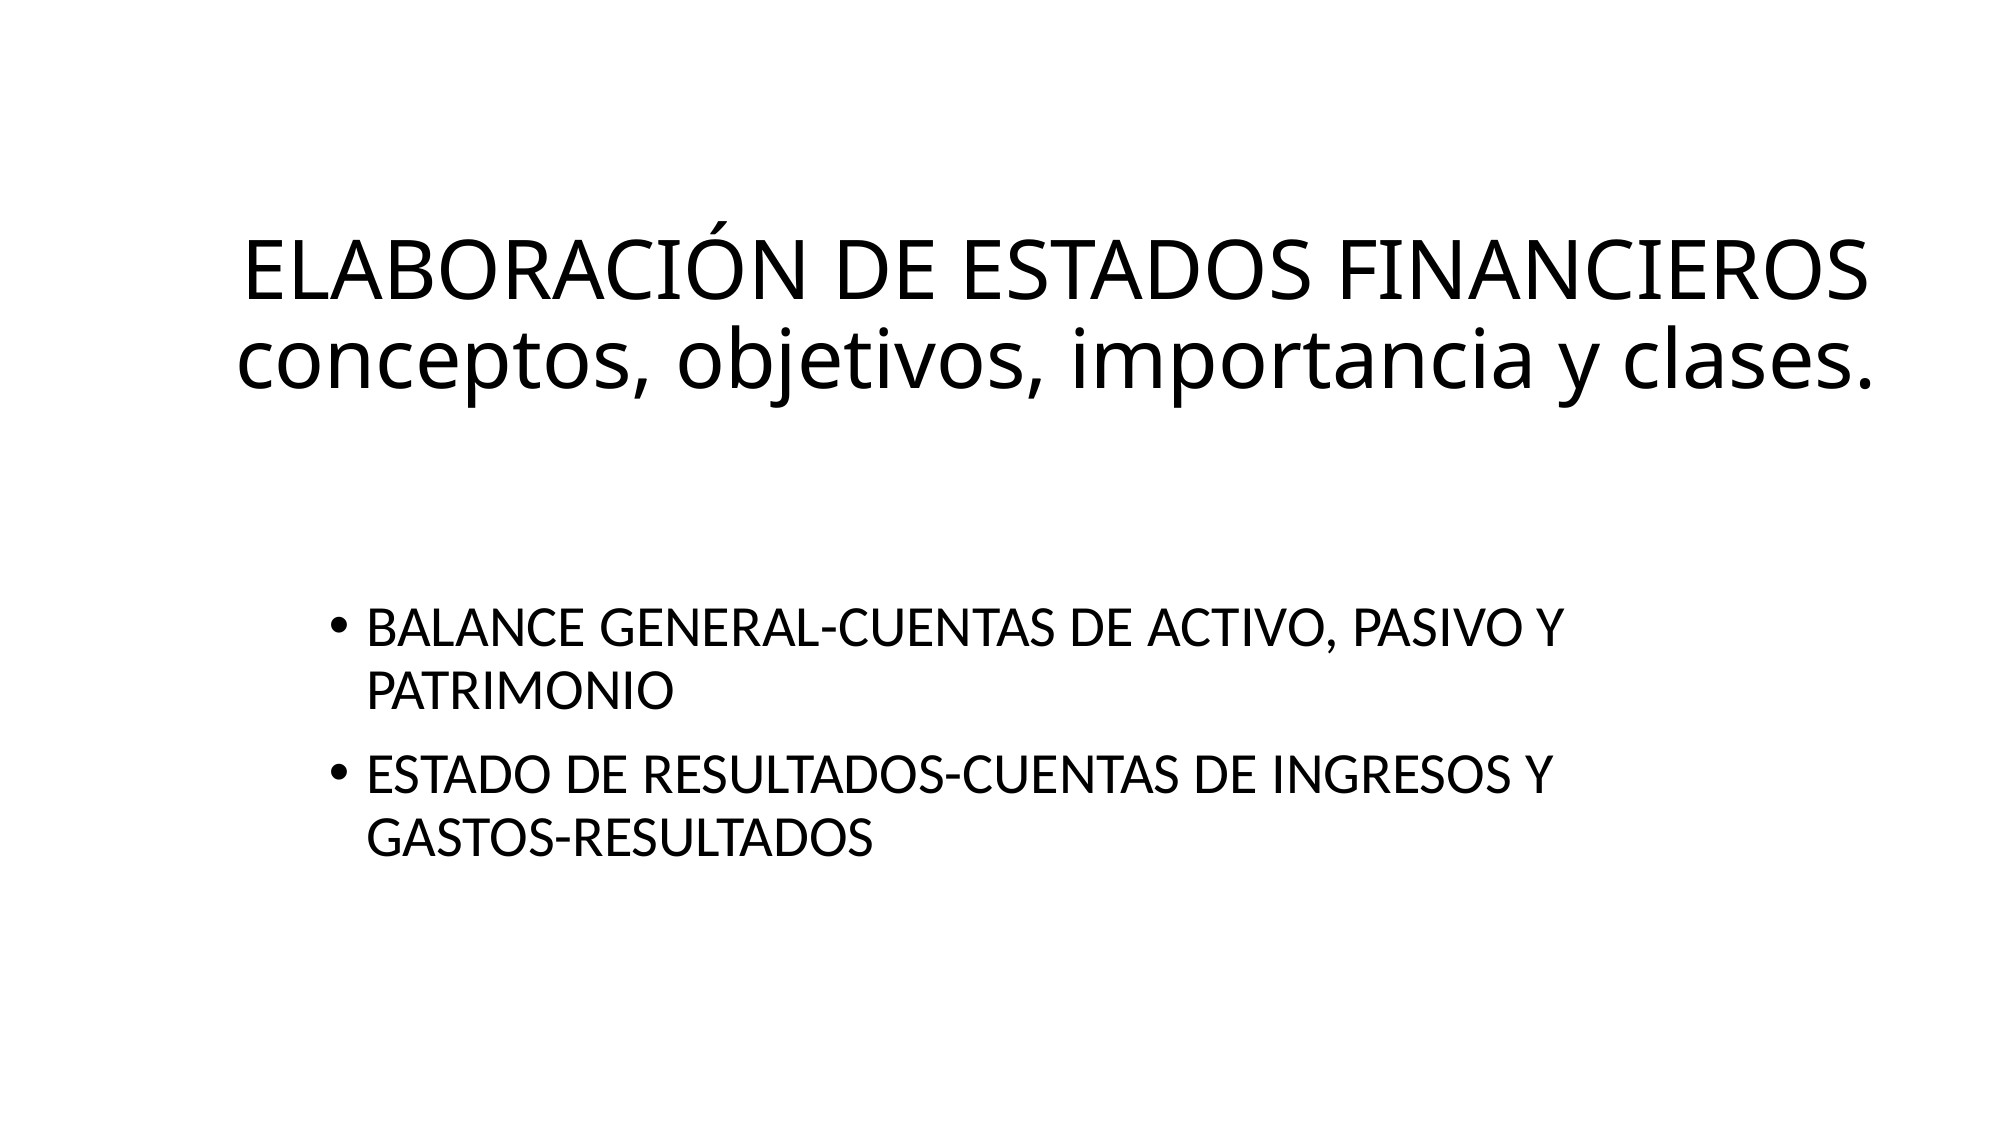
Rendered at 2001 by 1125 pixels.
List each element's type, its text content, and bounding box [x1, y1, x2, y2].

title ELABORACIÓN DE ESTADOS FINANCIEROS conceptos, objetivos, importancia y clases. [97, 219, 2000, 415]
list BALANCE GENERAL-CUENTAS DE ACTIVO, PASIVO Y PATRIMONIO ESTADO DE RESULTADOS-CUENTAS DE INGRESOS Y GASTOS-RESULTADOS [313, 589, 1687, 1030]
